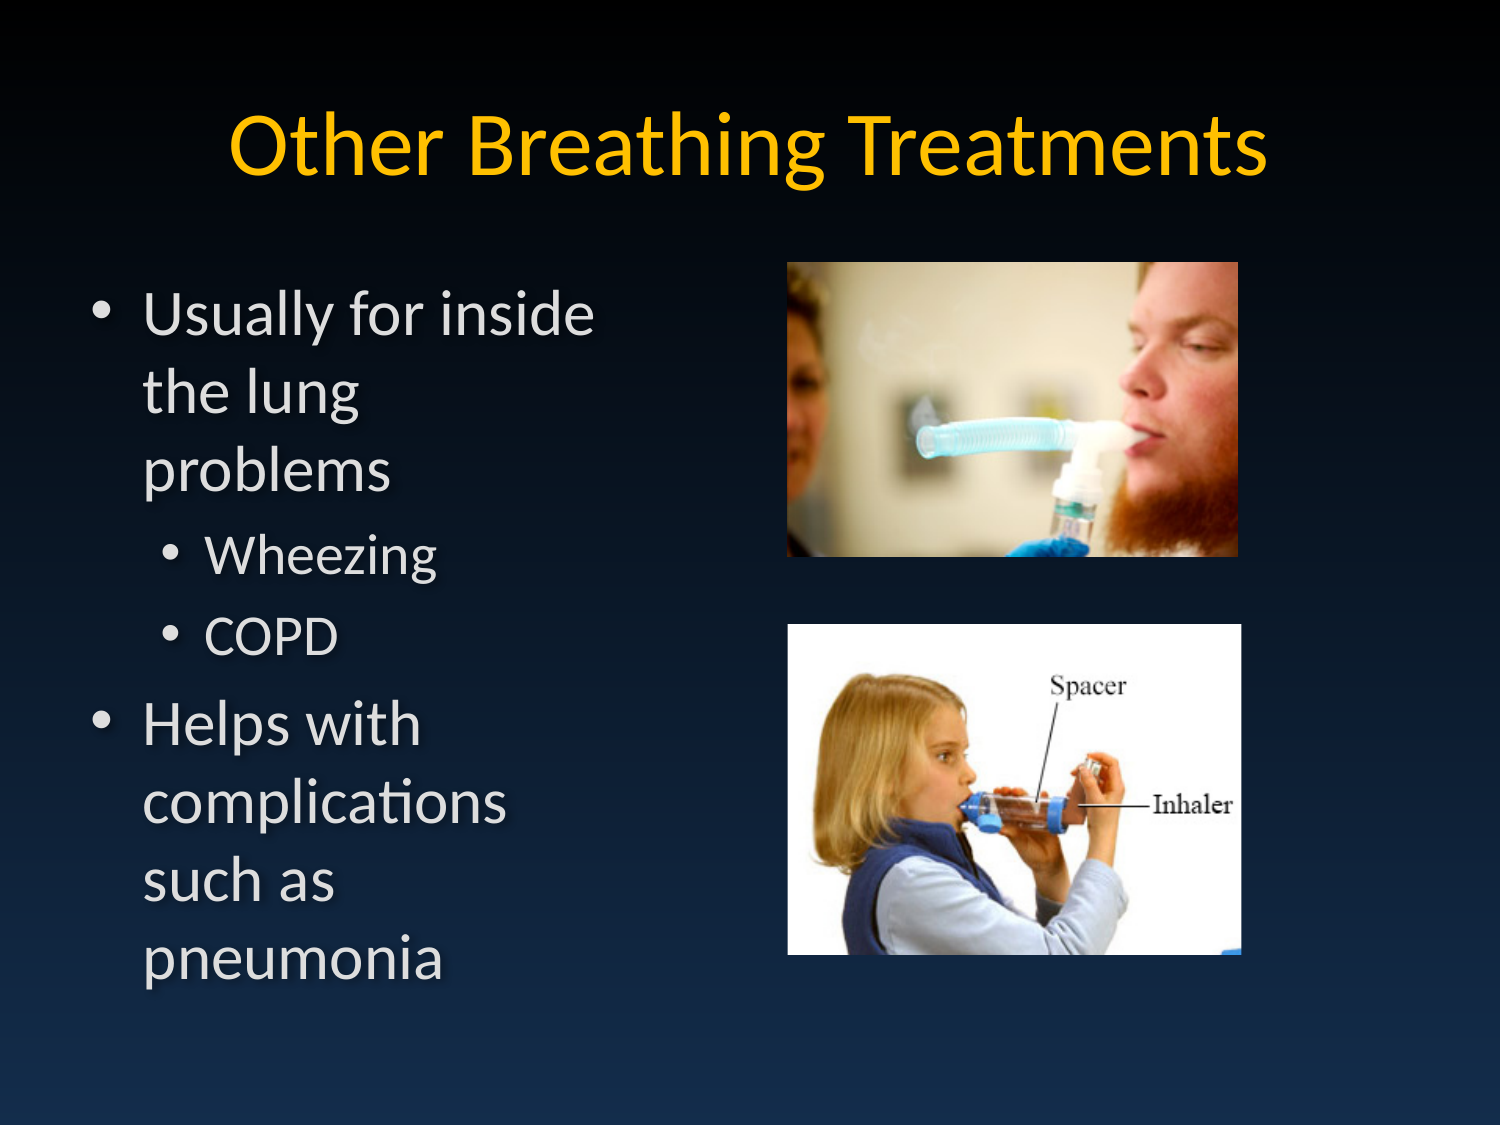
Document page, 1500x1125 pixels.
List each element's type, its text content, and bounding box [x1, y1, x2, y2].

list Usually for inside the lung problems Wheezing COPD Helps with complications such as pneumonia [75, 262, 638, 1005]
picture [787, 262, 1238, 557]
title Other Breathing Treatments [75, 45, 1425, 233]
picture [787, 624, 1242, 956]
